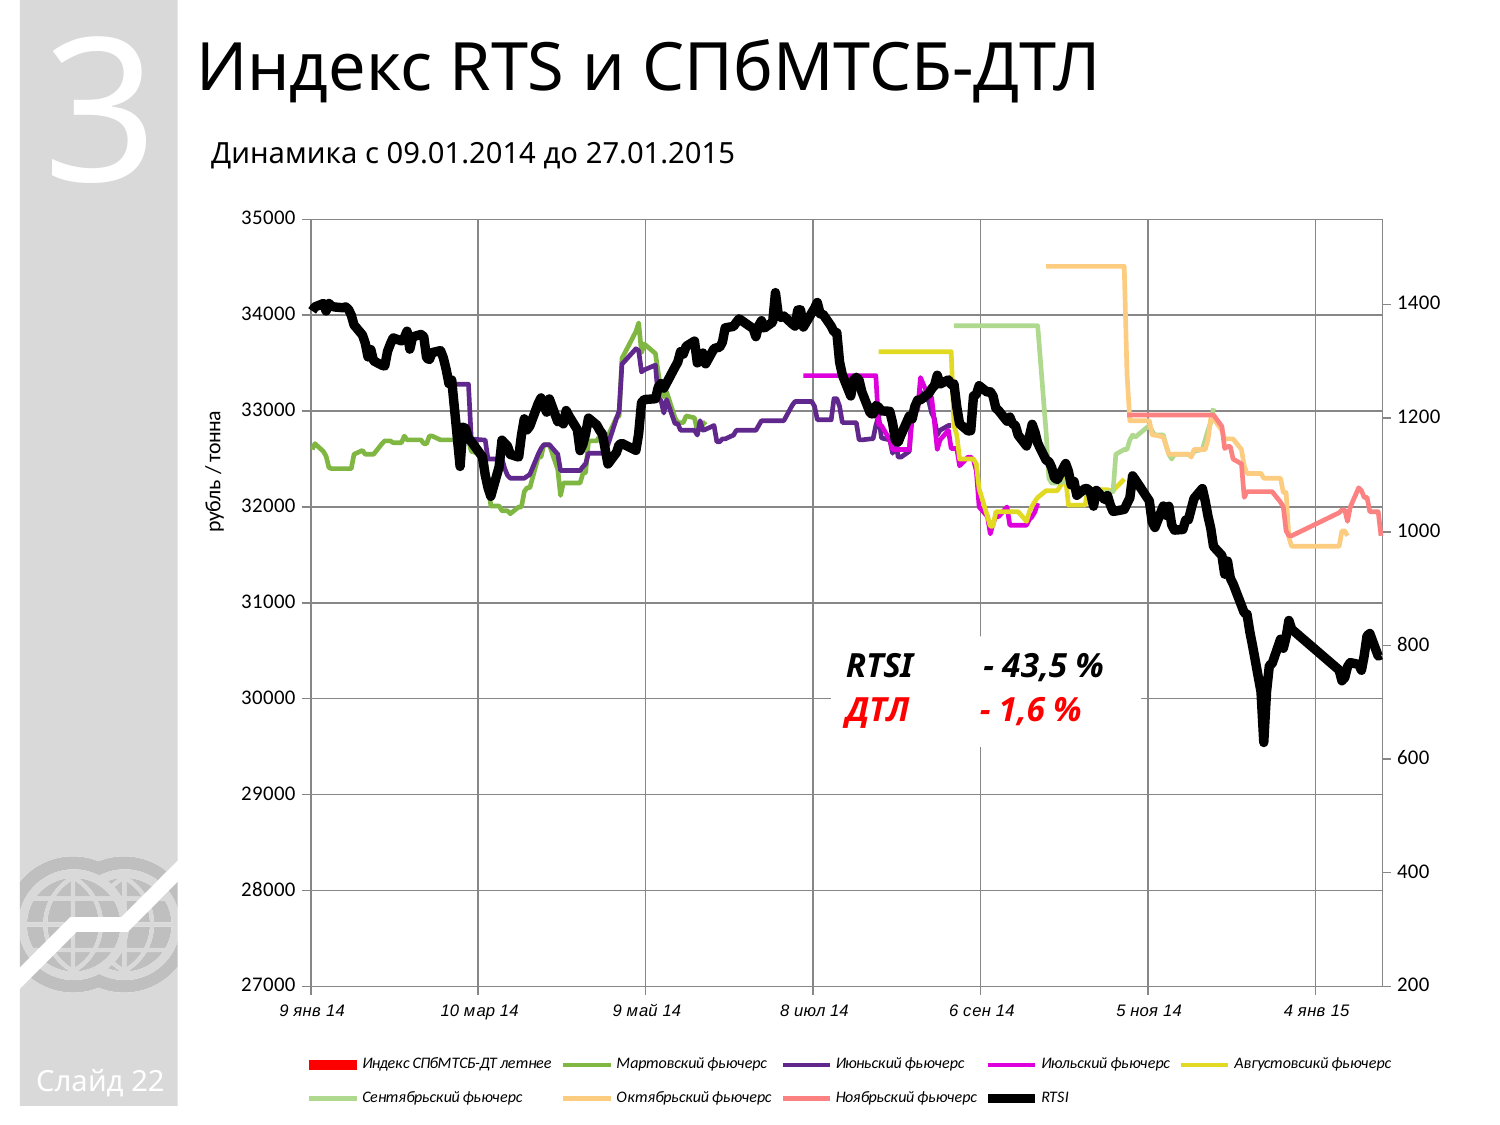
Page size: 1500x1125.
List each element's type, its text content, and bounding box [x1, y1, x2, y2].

text_box Динамика с 09.01.2014 до 27.01.2015 [196, 126, 942, 176]
slide_number Слайд 22 [17, 1046, 184, 1118]
text_box 3 [17, 0, 183, 229]
chart [195, 178, 1460, 1124]
title Индекс RTS и СПбМТСБ-ДТЛ [183, 1, 1499, 127]
